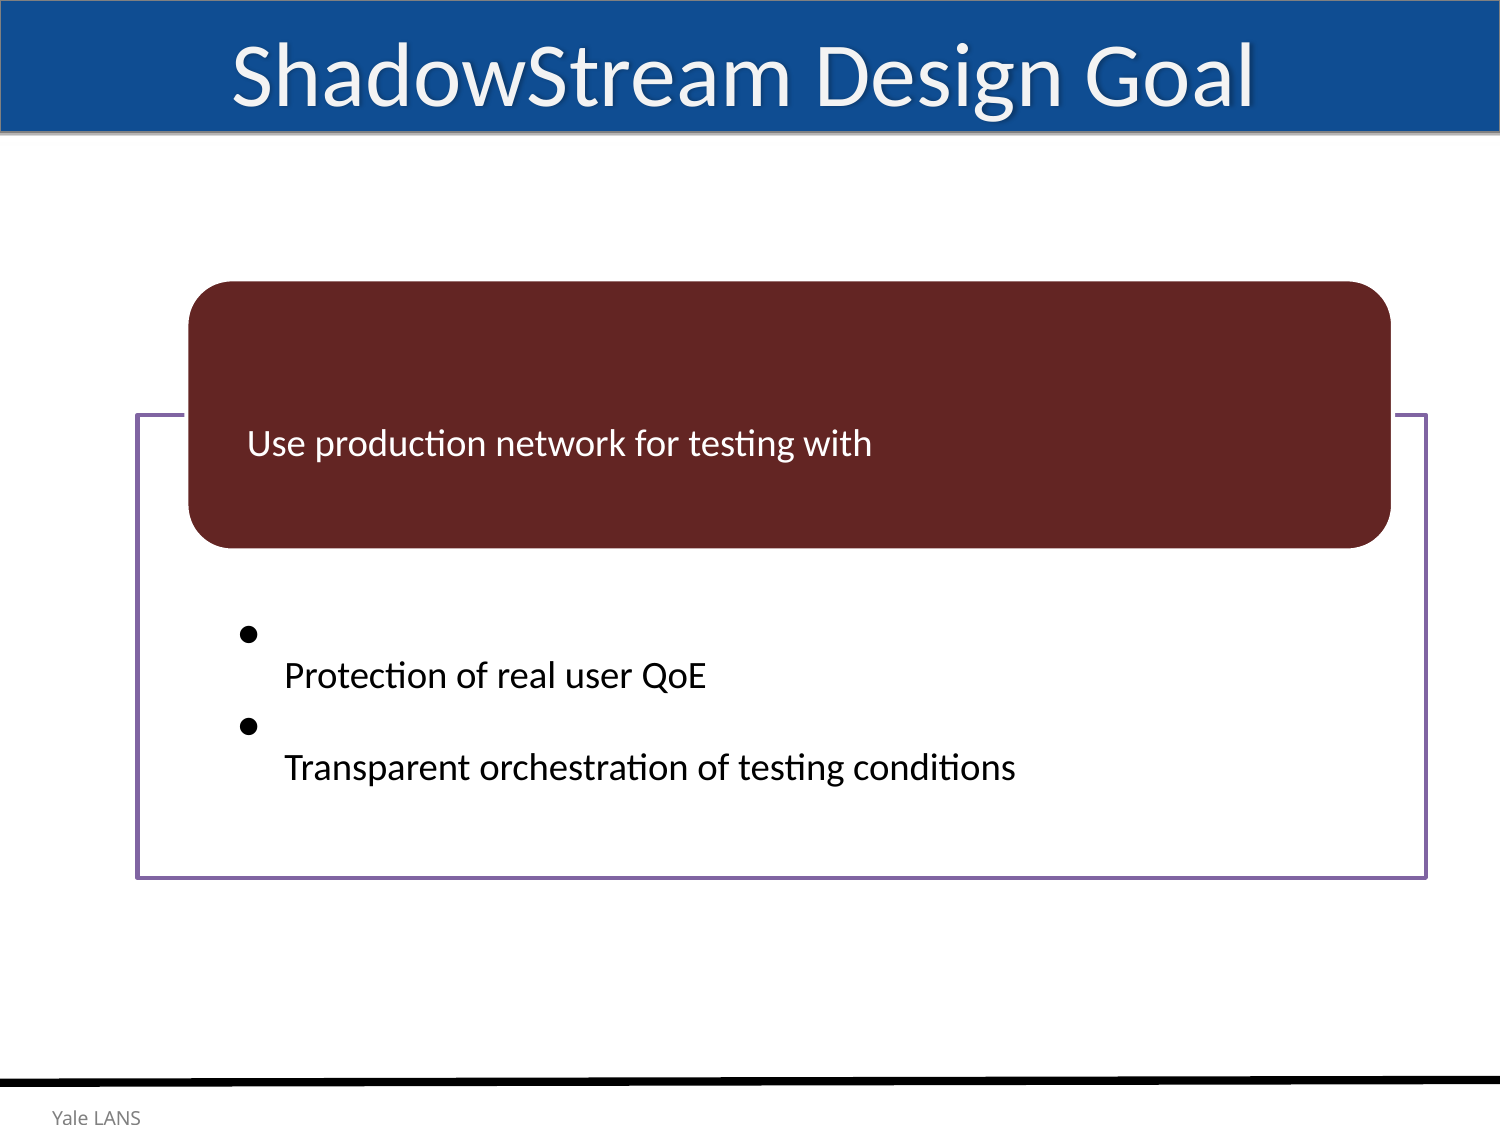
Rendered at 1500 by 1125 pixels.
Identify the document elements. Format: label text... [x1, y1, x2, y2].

picture [118, 1114, 125, 1125]
picture [0, 133, 1500, 1078]
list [137, 278, 1427, 879]
title ShadowStream Design Goal [41, 13, 1447, 127]
picture [0, 1085, 1500, 1125]
